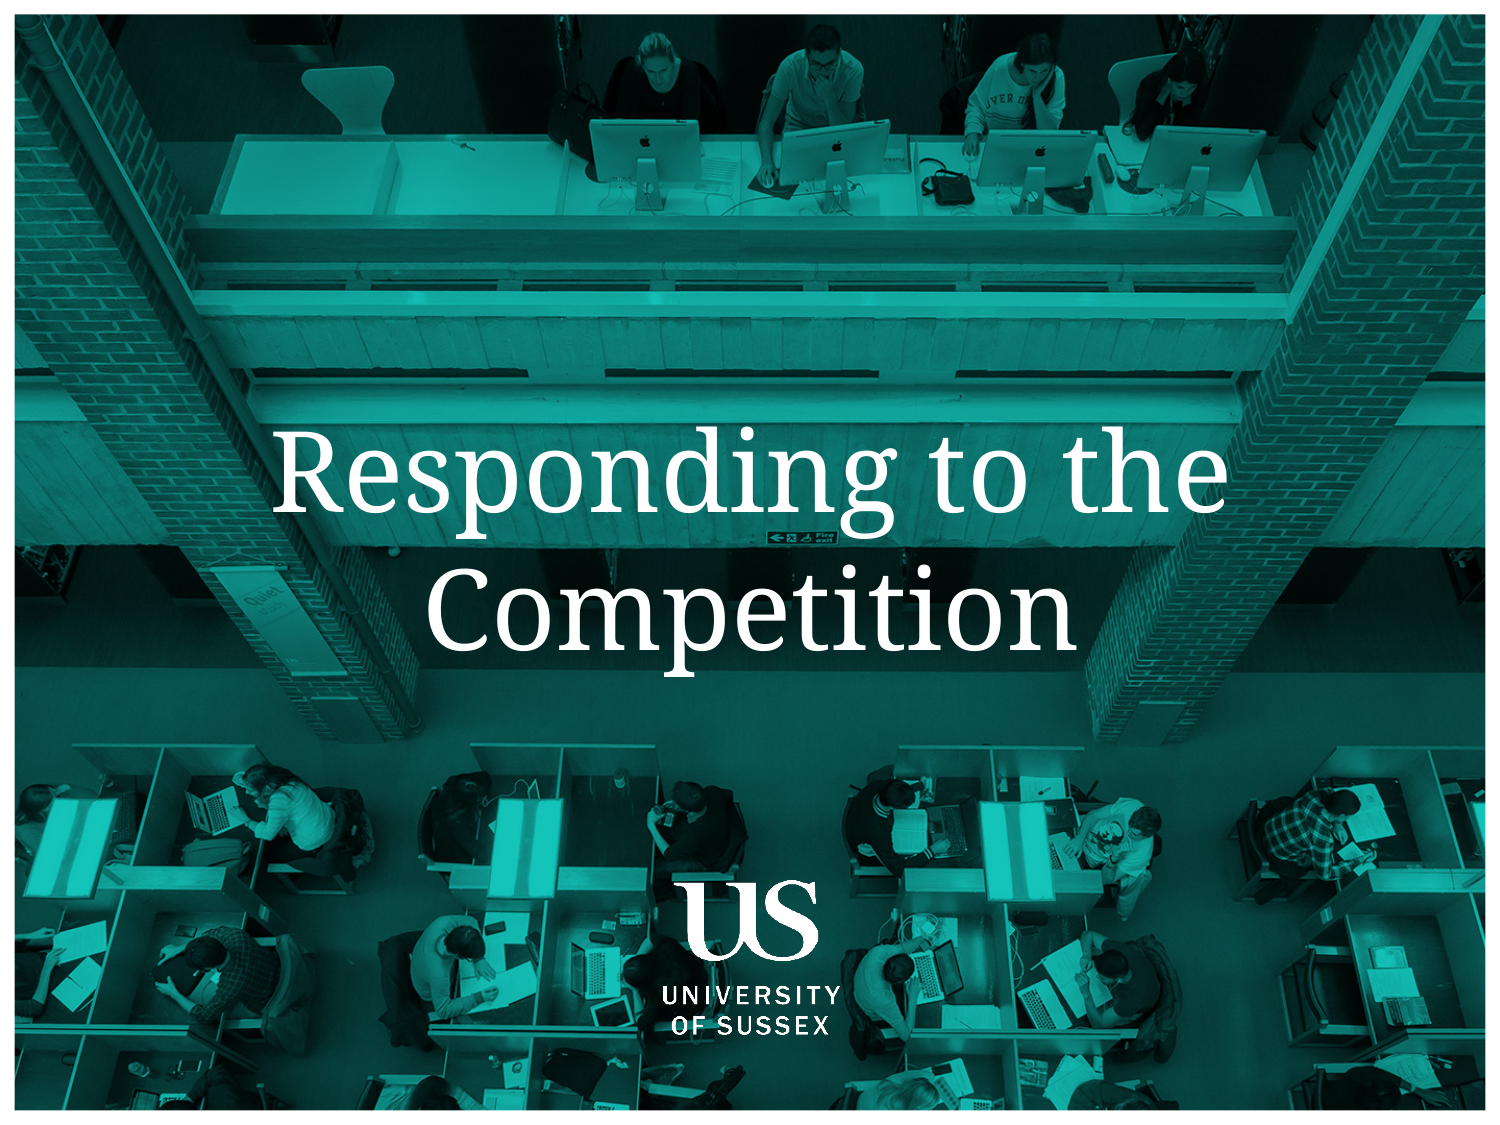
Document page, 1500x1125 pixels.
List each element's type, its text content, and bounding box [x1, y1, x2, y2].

picture [15, 15, 1485, 1110]
title Responding to the Competition [188, 288, 1314, 686]
